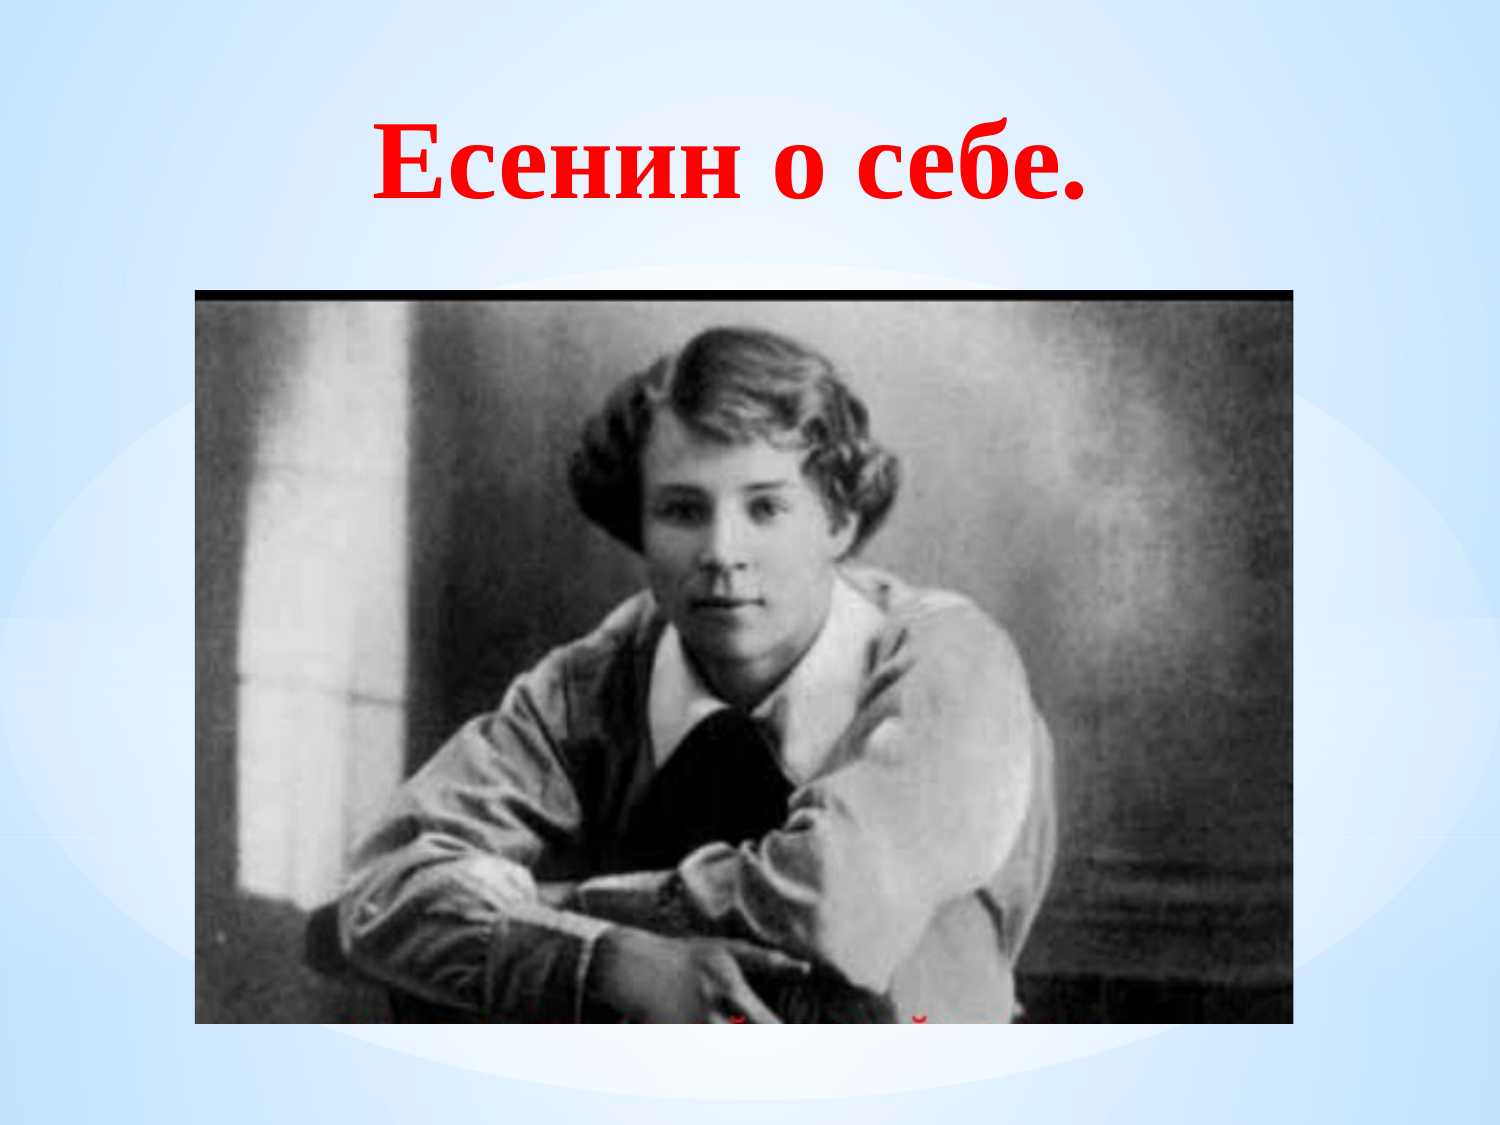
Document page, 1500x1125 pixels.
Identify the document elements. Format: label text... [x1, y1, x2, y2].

title Есенин о себе. [100, 78, 1363, 905]
picture [194, 290, 1294, 1024]
